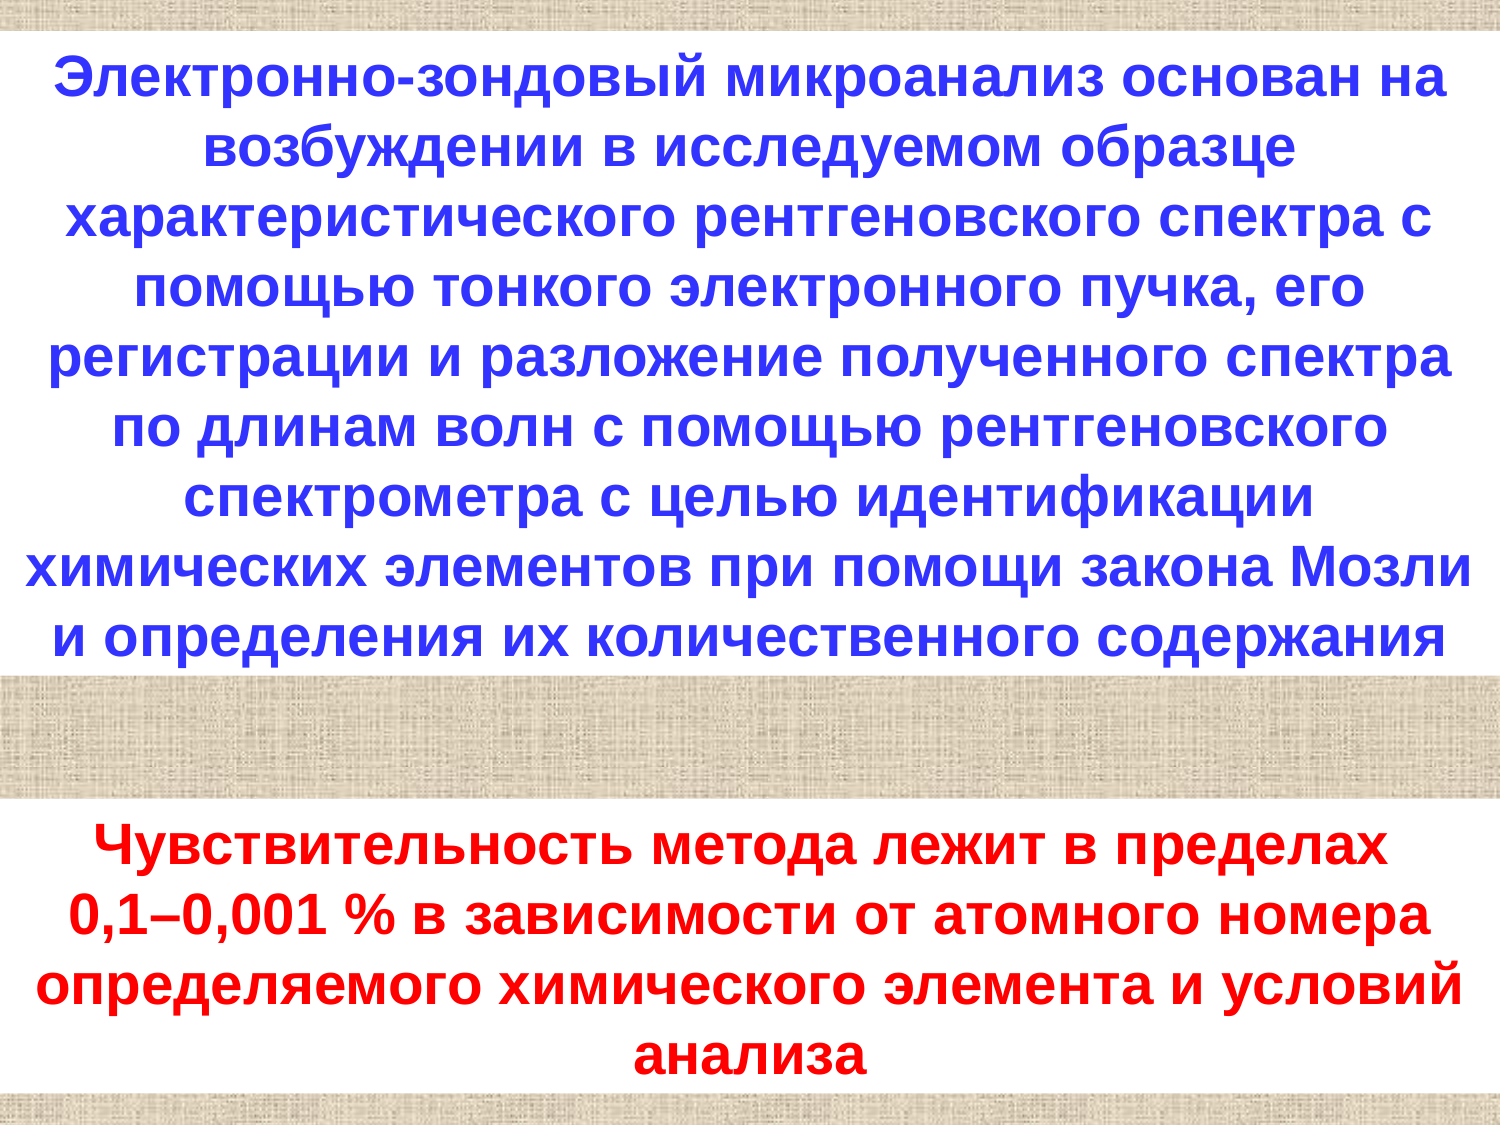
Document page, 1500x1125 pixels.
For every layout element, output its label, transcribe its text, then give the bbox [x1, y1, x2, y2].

picture [0, 1094, 1500, 1125]
picture [0, 0, 1500, 31]
text_box Чувствительность метода лежит в пределах 0,1–0,001 % в зависимости от атомного номера определяемого химического элемента и условий анализа [0, 798, 1500, 1094]
text_box Электронно-зондовый микроанализ основан на возбуждении в исследуемом образце характеристического рентгеновского спектра с помощью тонкого электронного пучка, его регистрации и разложение полученного спектра по длинам волн с помощью рентгеновского спектрометра с целью идентификации химических элементов при помощи закона Мозли и определения их количественного содержания [0, 31, 1500, 676]
picture [0, 676, 1500, 798]
